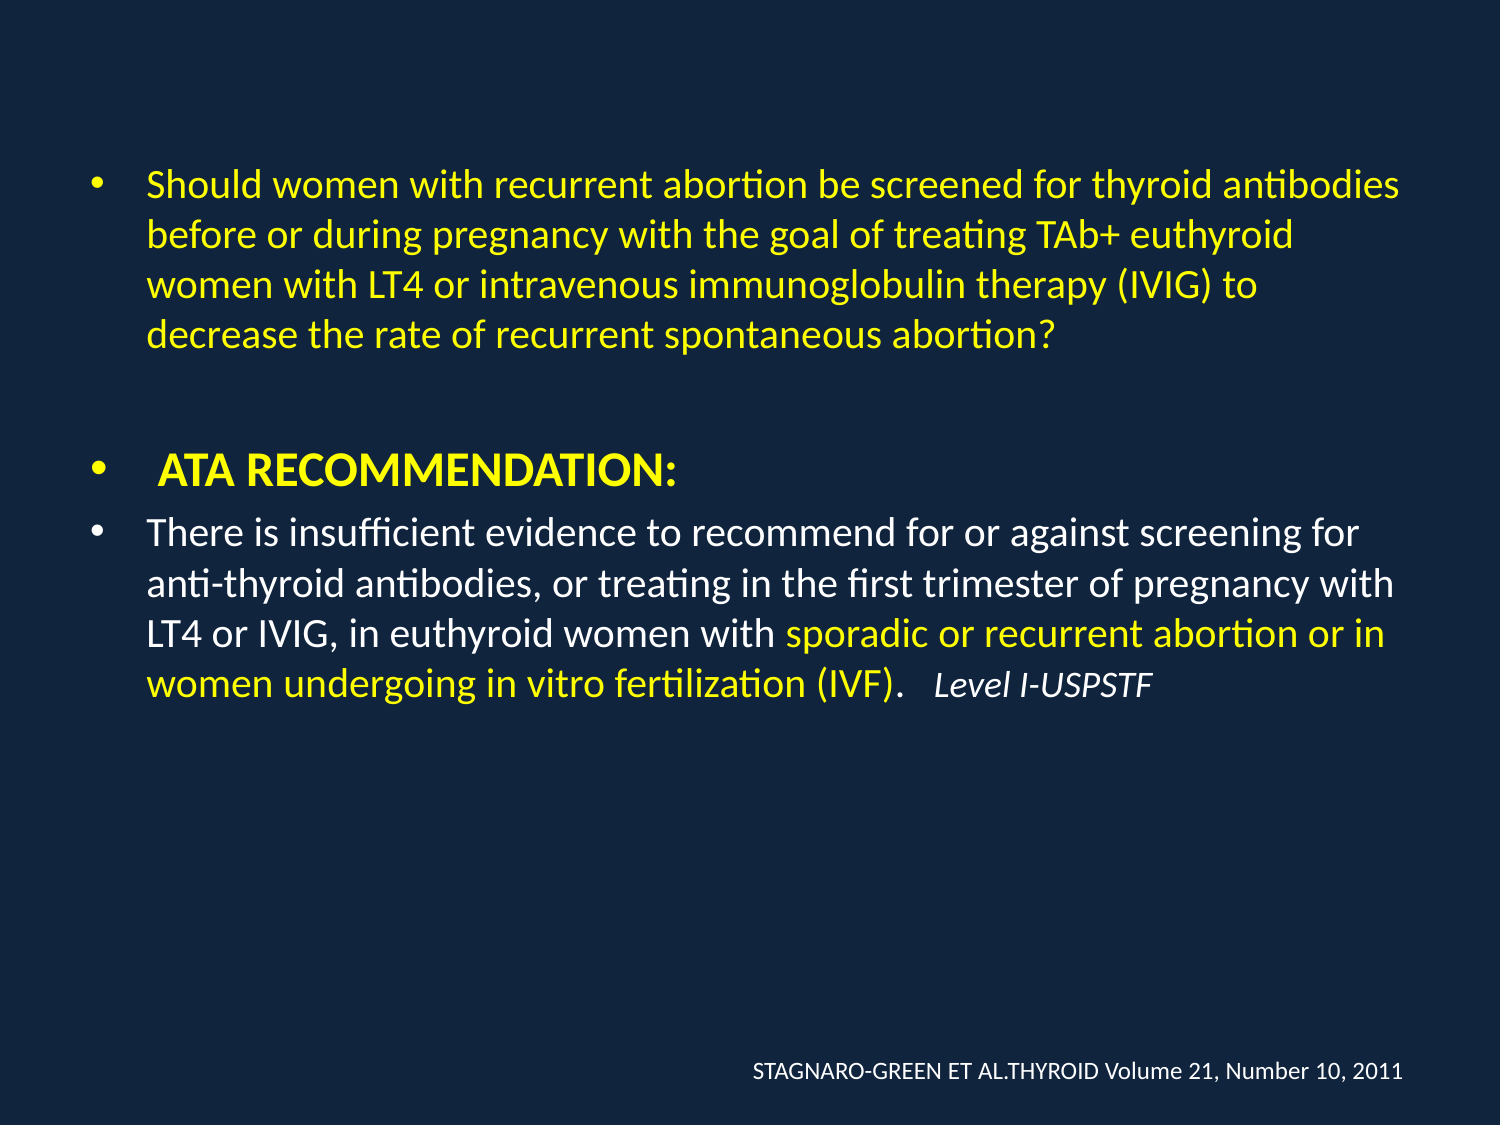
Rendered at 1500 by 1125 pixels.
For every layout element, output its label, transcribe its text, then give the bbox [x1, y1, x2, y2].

text_box STAGNARO-GREEN ET AL.THYROID Volume 21, Number 10, 2011 [738, 1046, 1500, 1092]
list Should women with recurrent abortion be screened for thyroid antibodies before or during pregnancy with the goal of treating TAb+ euthyroid women with LT4 or intravenous immunoglobulin therapy (IVIG) to decrease the rate of recurrent spontaneous abortion? ATA RECOMMENDATION: There is insufficient evidence to recommend for or against screening for anti-thyroid antibodies, or treating in the first trimester of pregnancy with LT4 or IVIG, in euthyroid women with sporadic or recurrent abortion or in women undergoing in vitro fertilization (IVF). Level I-USPSTF [75, 149, 1425, 1005]
